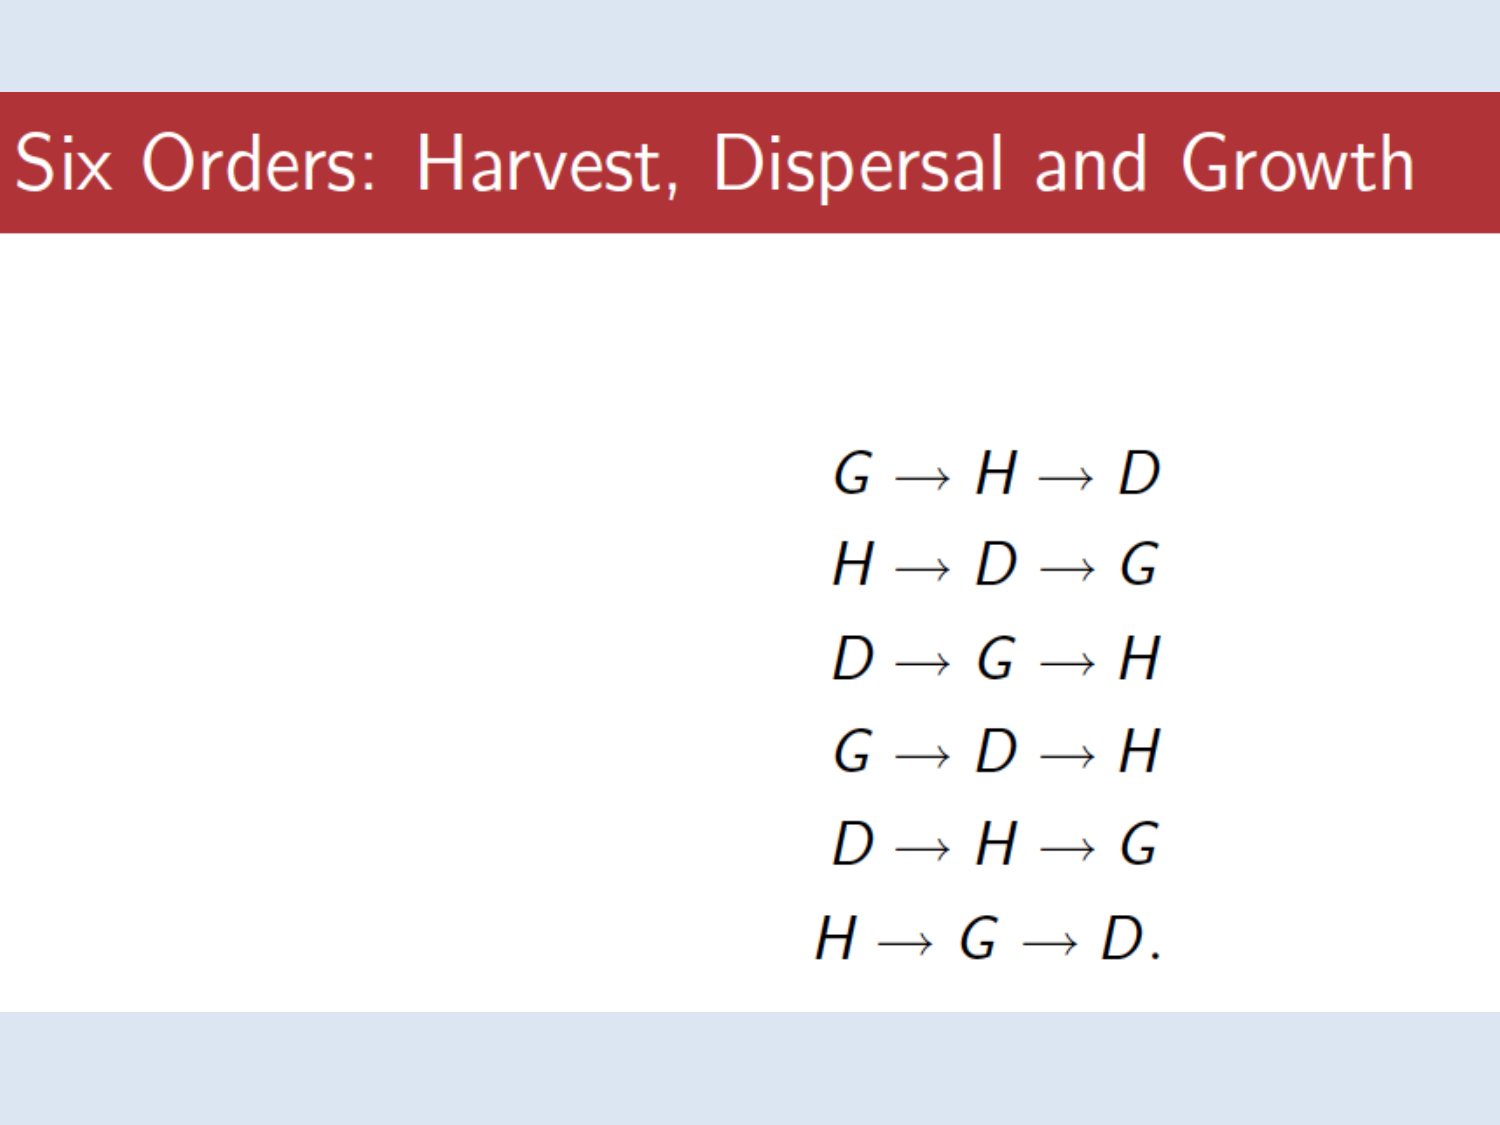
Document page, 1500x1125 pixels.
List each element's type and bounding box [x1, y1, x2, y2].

picture [0, 92, 1500, 1012]
